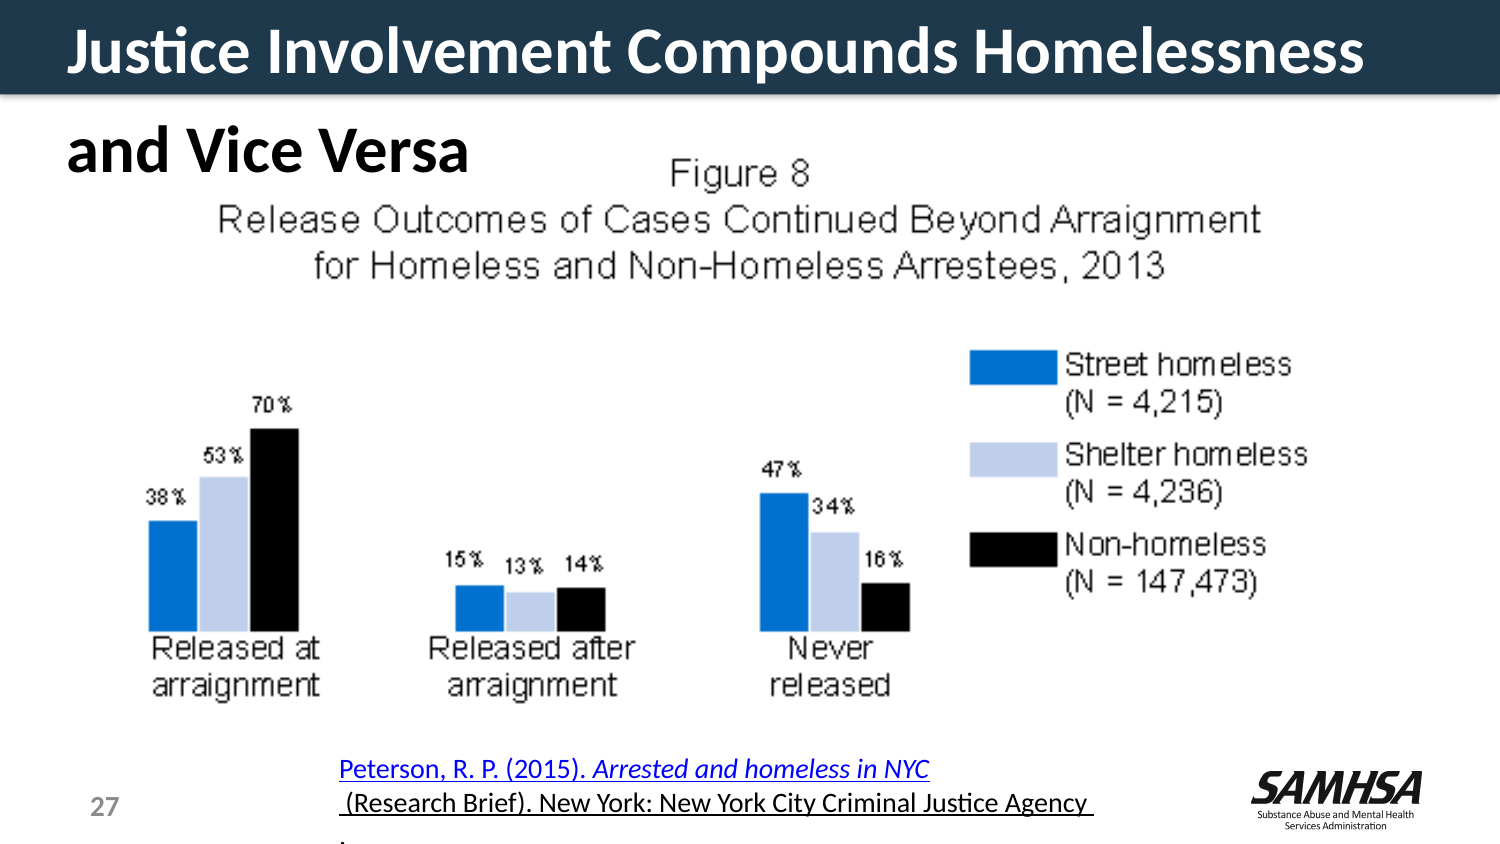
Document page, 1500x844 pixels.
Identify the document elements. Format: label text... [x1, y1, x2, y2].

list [130, 141, 1326, 704]
slide_number 27 [75, 782, 324, 827]
text_box and Vice Versa [52, 98, 536, 193]
picture [1249, 771, 1425, 835]
title Justice Involvement Compounds Homelessness [52, 8, 1425, 86]
text_box Peterson, R. P. (2015). Arrested and homeless in NYC (Research Brief). New York: New York City Criminal Justice Agency . [324, 742, 1114, 844]
